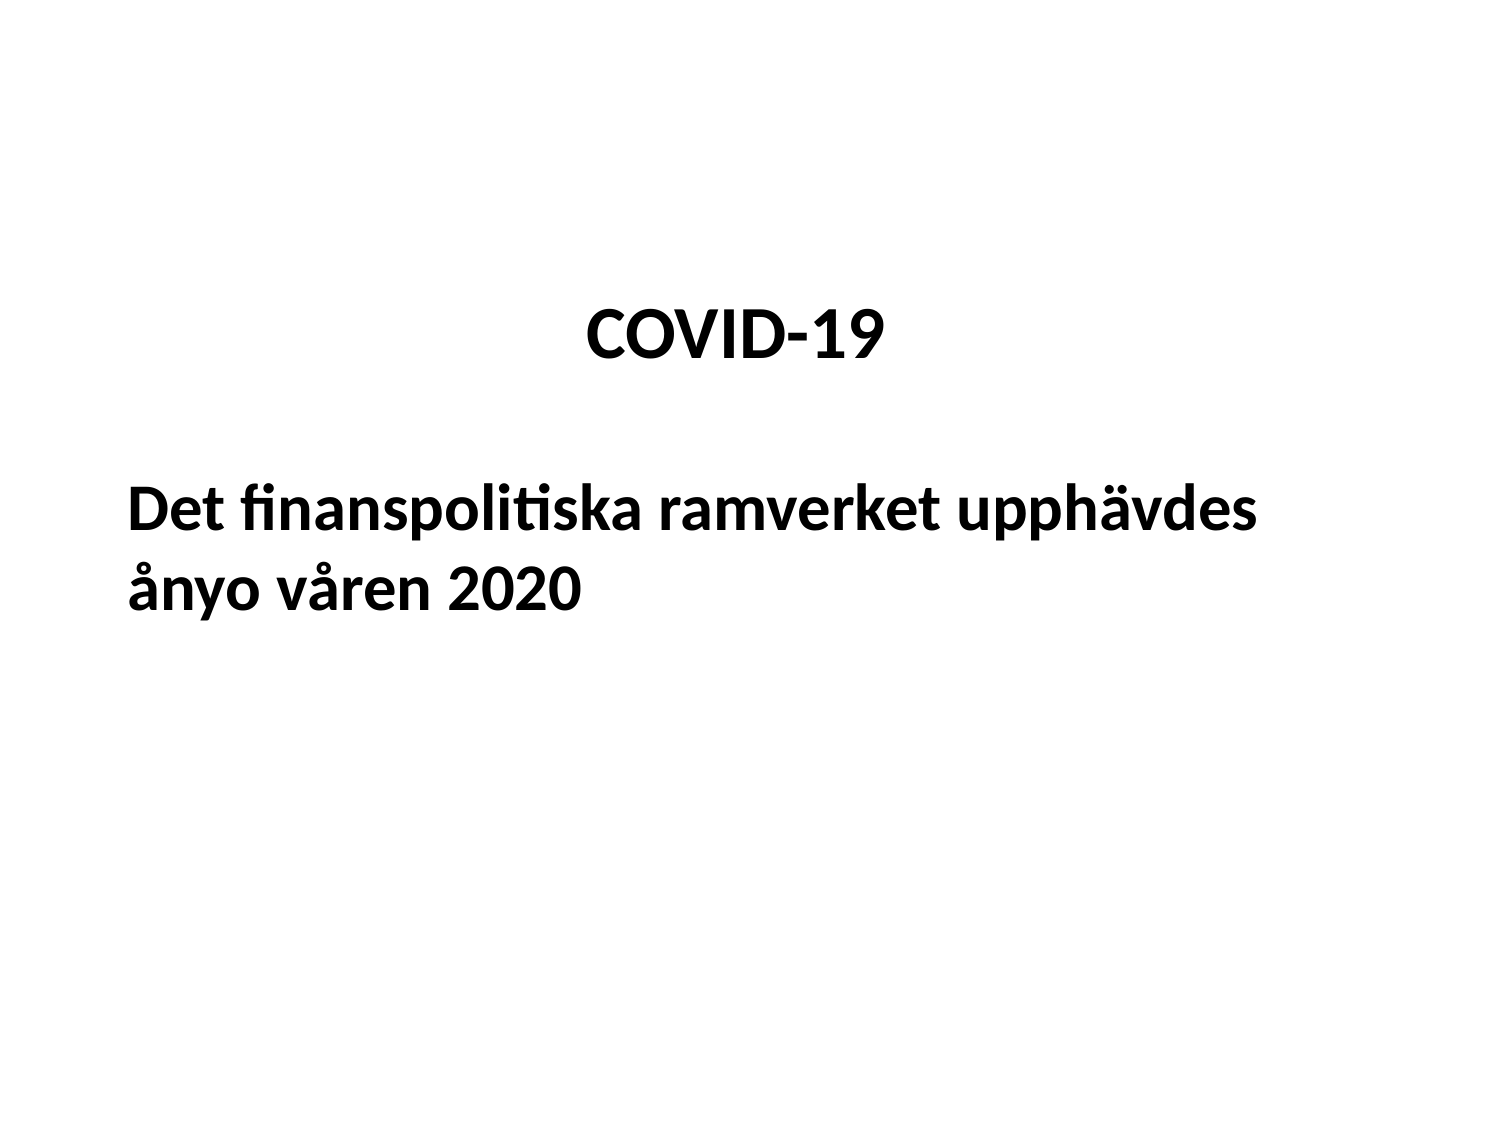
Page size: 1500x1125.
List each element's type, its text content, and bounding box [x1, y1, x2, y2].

text_box COVID-19 Det finanspolitiska ramverket upphävdes ånyo våren 2020 [112, 276, 1360, 722]
